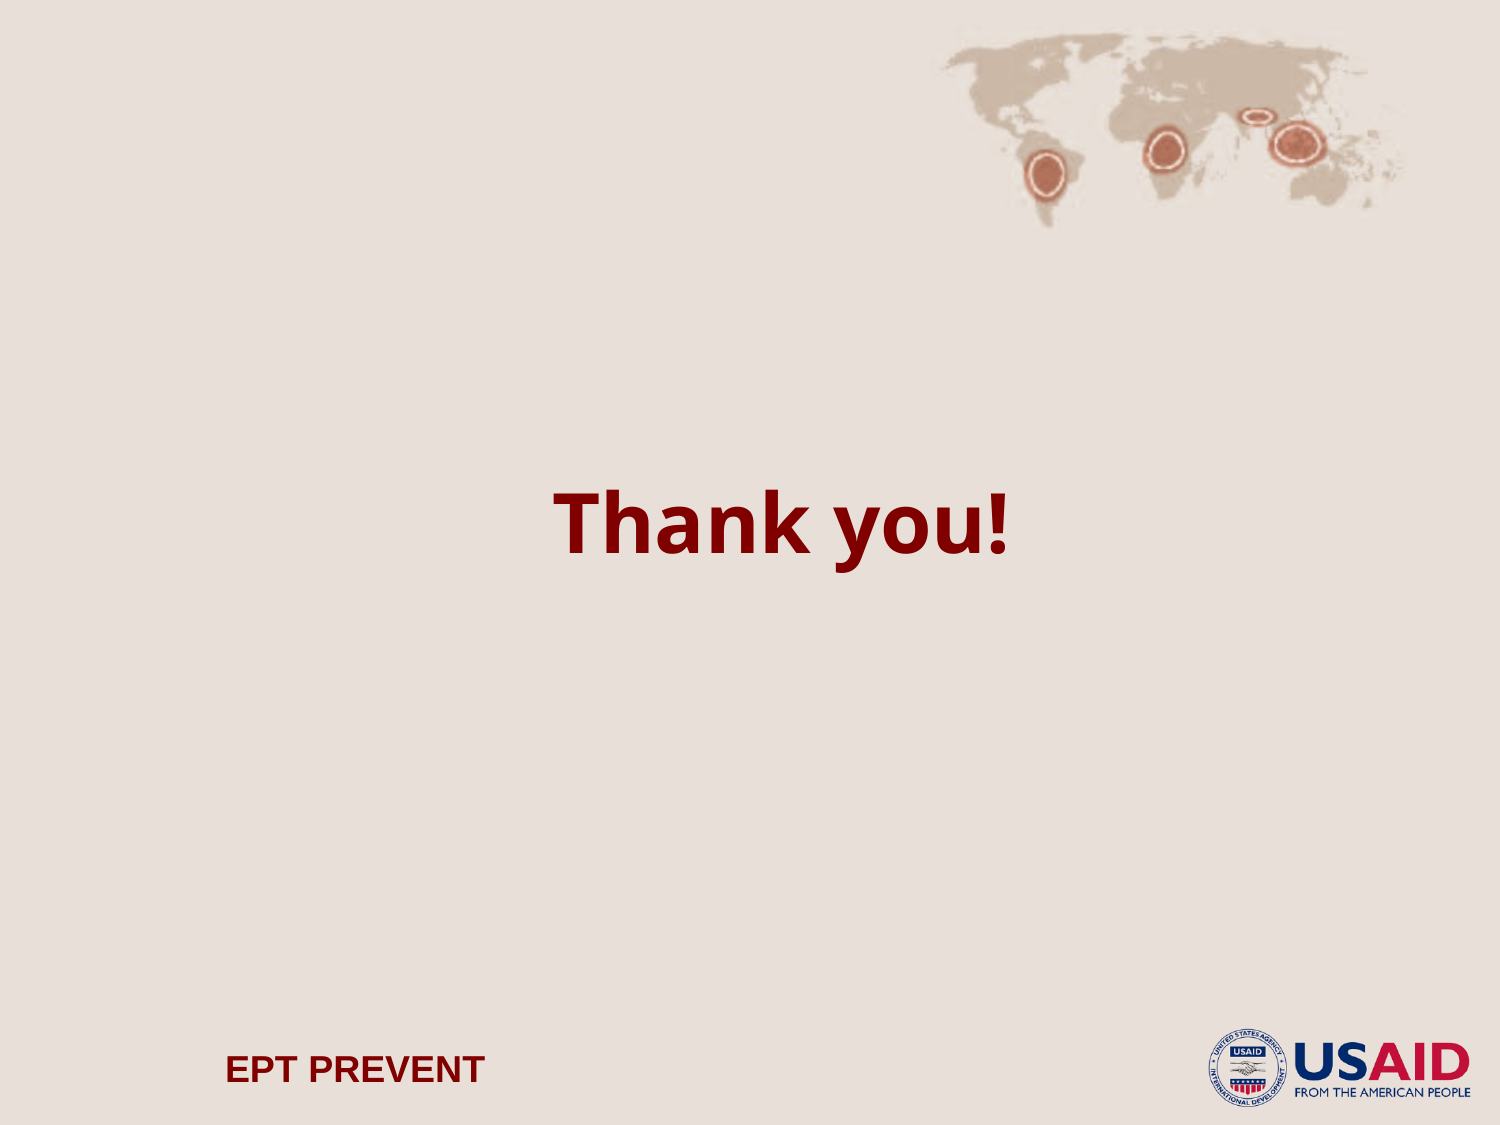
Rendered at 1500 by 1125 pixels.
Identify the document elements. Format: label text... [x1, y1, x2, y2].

picture [928, 8, 1413, 287]
title Thank you! [312, 462, 1250, 563]
picture [1200, 1026, 1475, 1107]
